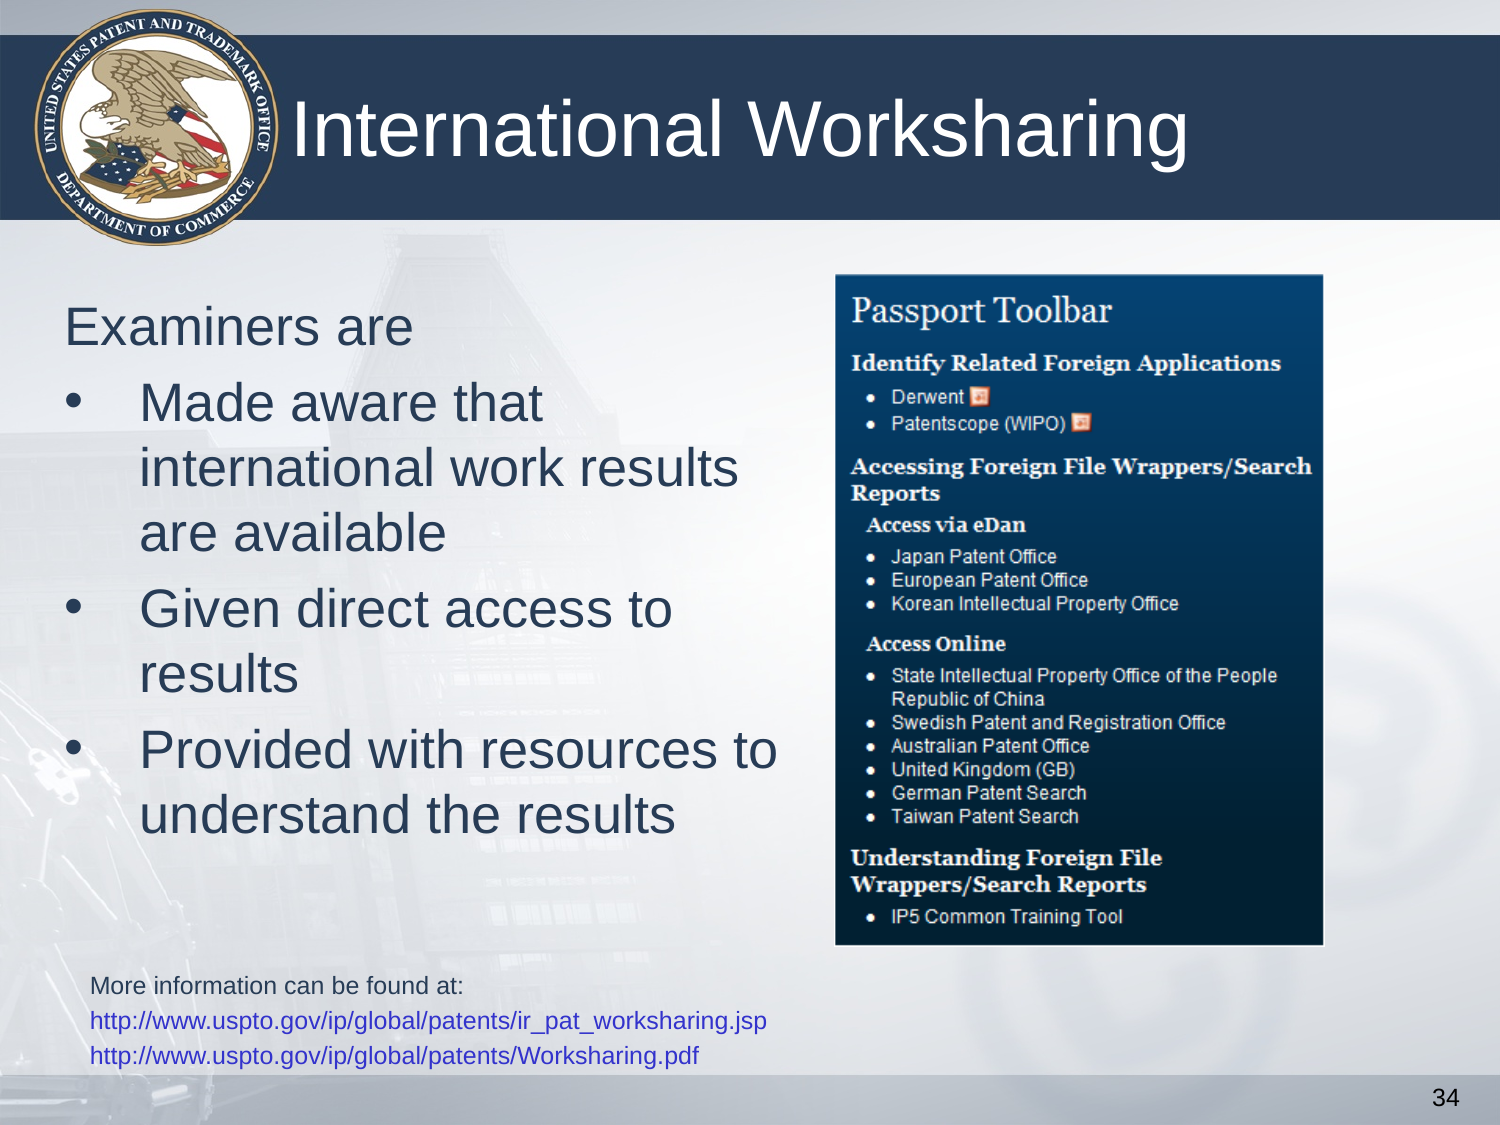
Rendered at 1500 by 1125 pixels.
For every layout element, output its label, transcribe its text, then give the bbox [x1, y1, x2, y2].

title International Worksharing [275, 37, 1450, 213]
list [834, 274, 1326, 948]
text_box More information can be found at: http://www.uspto.gov/ip/global/patents/ir_pat_worksharing.jsp http://www.uspto.gov/ip/global/patents/Worksharing.pdf [75, 962, 1475, 1078]
picture [0, 0, 1500, 1125]
slide_number 34 [1162, 1037, 1476, 1113]
text_box Examiners are Made aware that international work results are available Given direct access to results Provided with resources to understand the results [49, 284, 800, 852]
